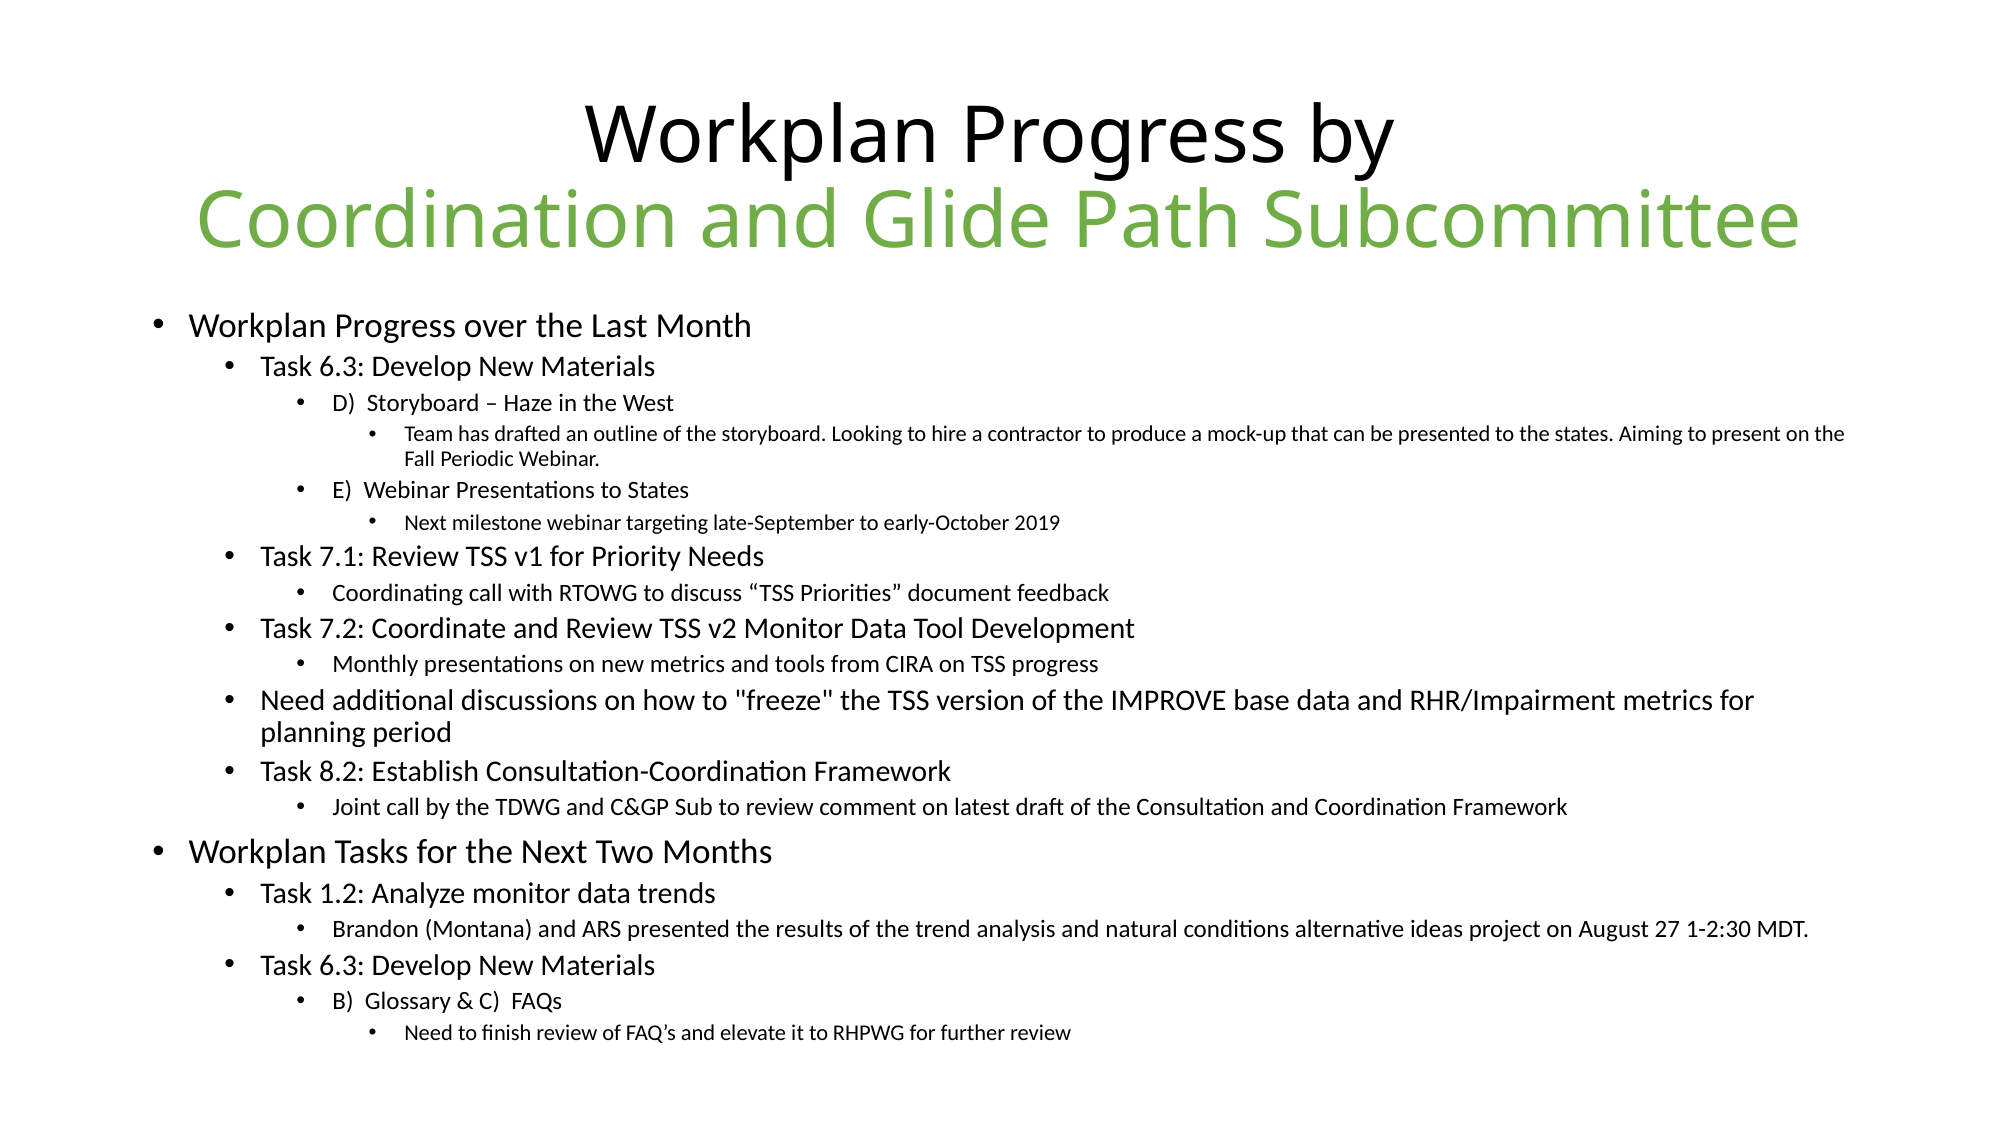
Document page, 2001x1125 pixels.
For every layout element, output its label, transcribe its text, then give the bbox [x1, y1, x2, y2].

title Workplan Progress by Coordination and Glide Path Subcommittee [137, 59, 1863, 299]
list Workplan Progress over the Last Month Task 6.3: Develop New Materials D) Storyboard – Haze in the West Team has drafted an outline of the storyboard. Looking to hire a contractor to produce a mock-up that can be presented to the states. Aiming to present on the Fall Periodic Webinar. E) Webinar Presentations to States Next milestone webinar targeting late-September to early-October 2019 Task 7.1: Review TSS v1 for Priority Needs Coordinating call with RTOWG to discuss “TSS Priorities” document feedback Task 7.2: Coordinate and Review TSS v2 Monitor Data Tool Development Monthly presentations on new metrics and tools from CIRA on TSS progress Need additional discussions on how to "freeze" the TSS version of the IMPROVE base data and RHR/Impairment metrics for planning period Task 8.2: Establish Consultation-Coordination Framework Joint call by the TDWG and C&GP Sub to review comment on latest draft of the Consultation and Coordination Framework Workplan Tasks for the Next Two Months Task 1.2: Analyze monitor data trends Brandon (Montana) and ARS presented the results of the trend analysis and natural conditions alternative ideas project on August 27 1-2:30 MDT. Task 6.3: Develop New Materials B) Glossary & C) FAQs Need to finish review of FAQ’s and elevate it to RHPWG for further review [137, 299, 1863, 1075]
